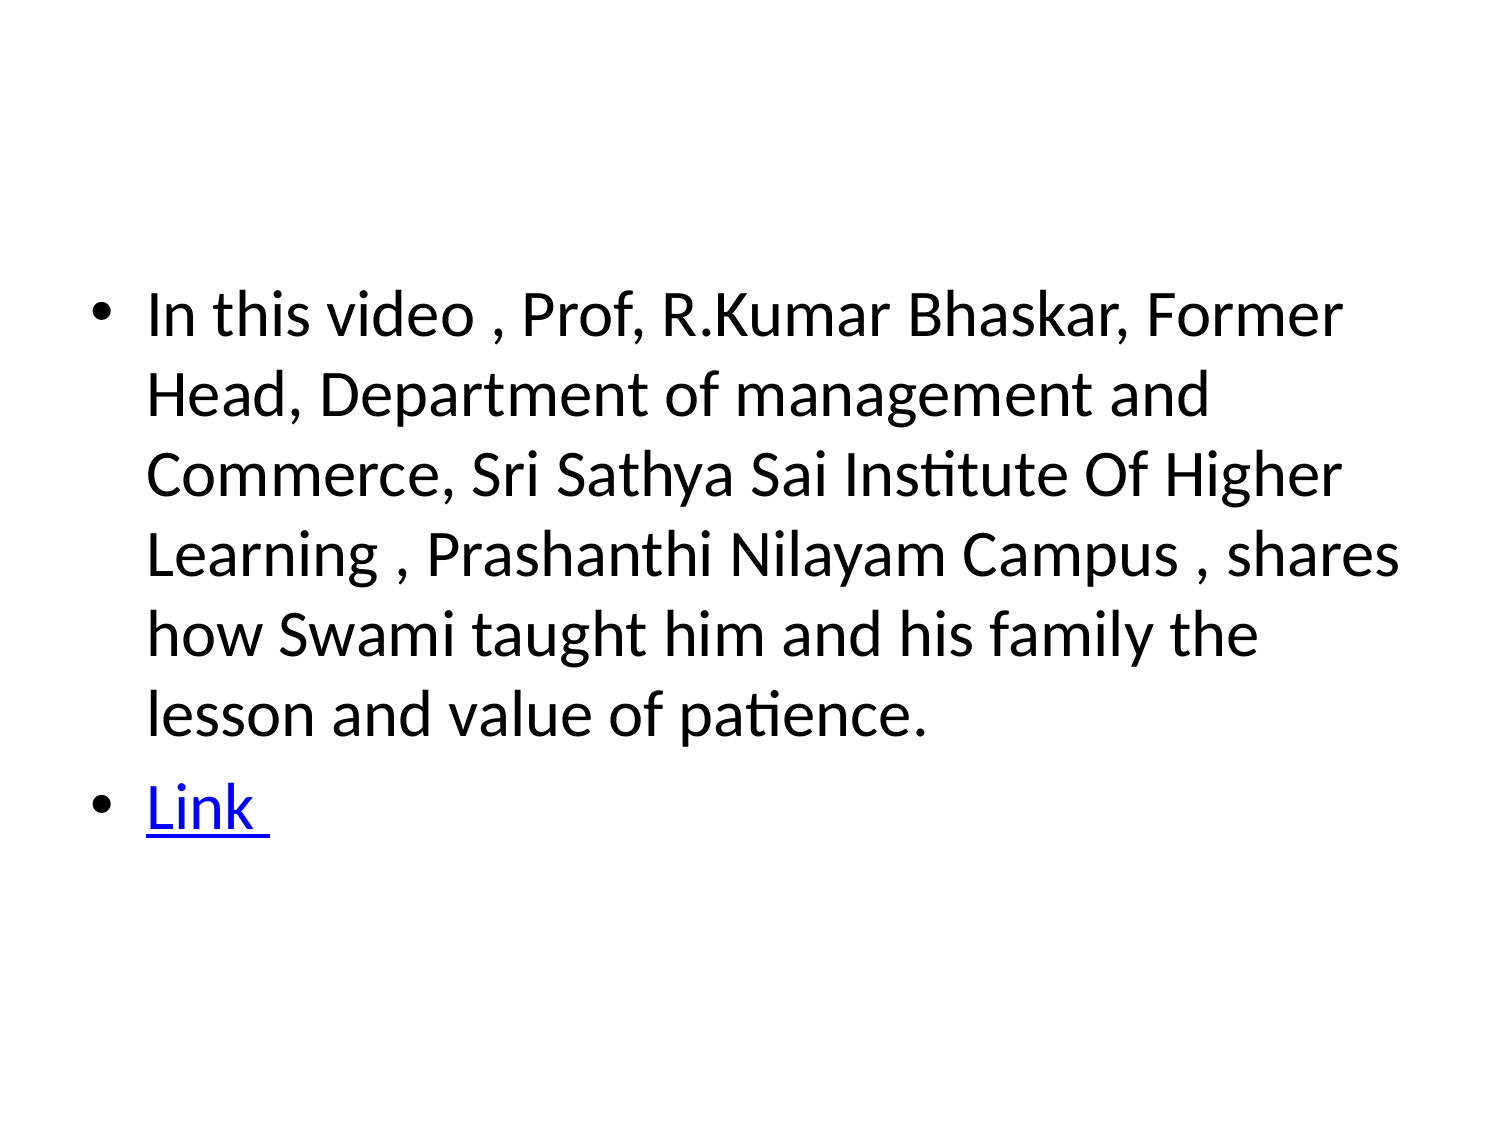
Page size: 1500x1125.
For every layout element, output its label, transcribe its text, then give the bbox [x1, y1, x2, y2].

list In this video , Prof, R.Kumar Bhaskar, Former Head, Department of management and Commerce, Sri Sathya Sai Institute Of Higher Learning , Prashanthi Nilayam Campus , shares how Swami taught him and his family the lesson and value of patience. Link [75, 262, 1425, 1005]
